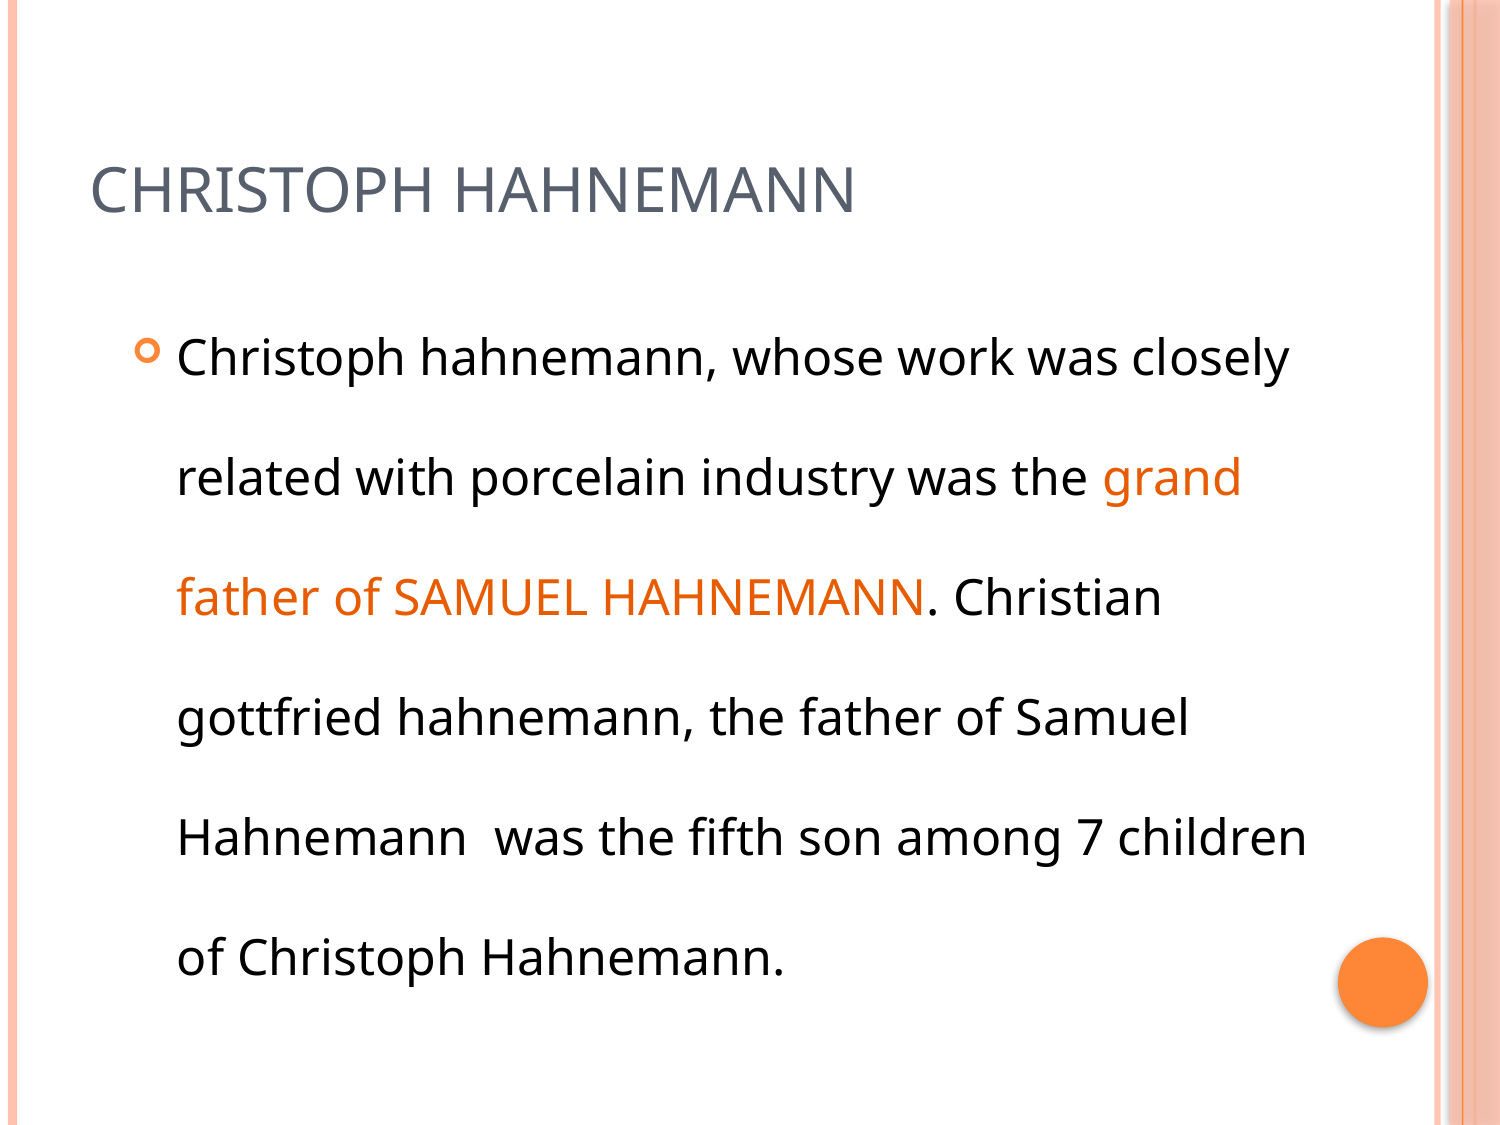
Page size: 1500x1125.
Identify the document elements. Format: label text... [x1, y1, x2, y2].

title Christoph hahnemann [75, 45, 1300, 233]
list Christoph hahnemann, whose work was closely related with porcelain industry was the grand father of SAMUEL HAHNEMANN. Christian gottfried hahnemann, the father of Samuel Hahnemann was the fifth son among 7 children of Christoph Hahnemann. [117, 257, 1343, 1058]
